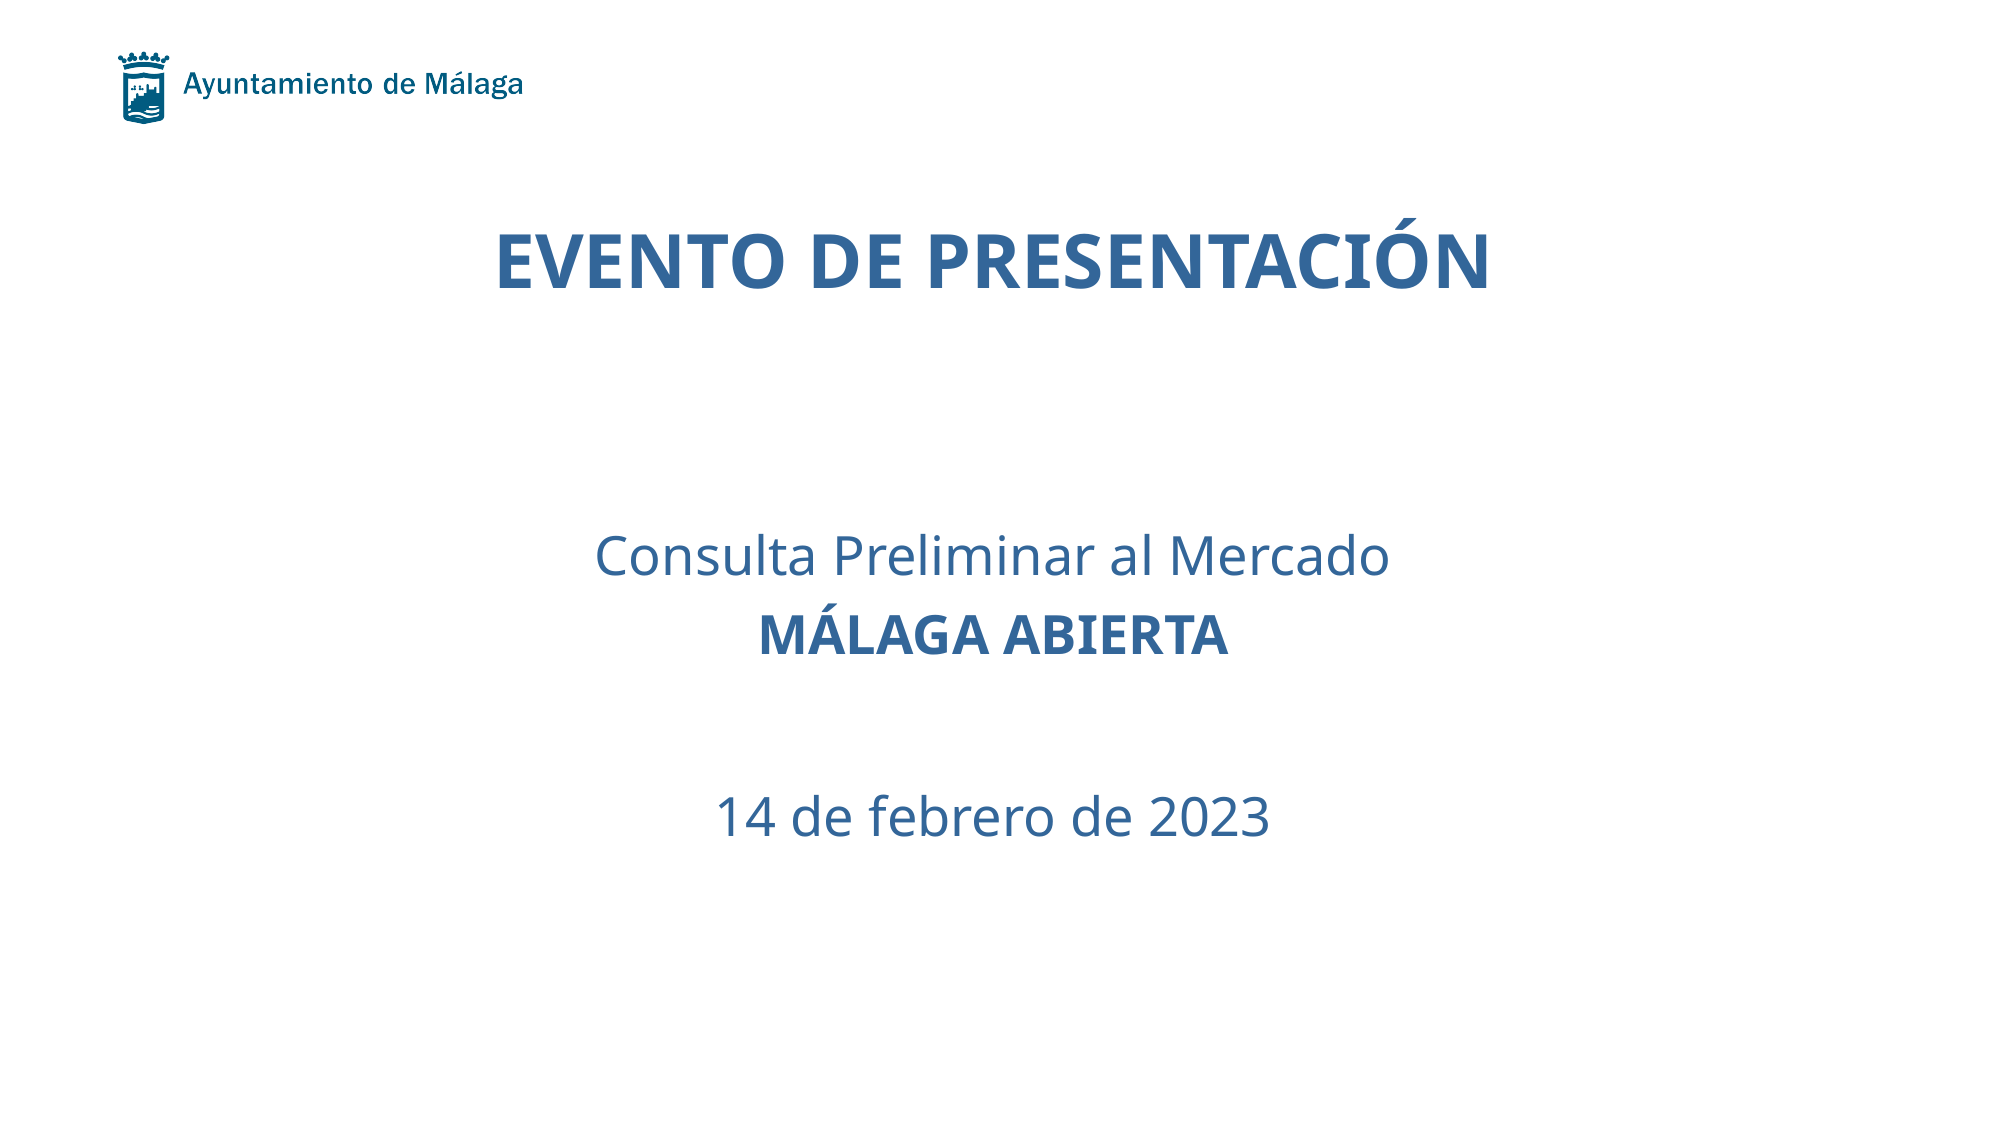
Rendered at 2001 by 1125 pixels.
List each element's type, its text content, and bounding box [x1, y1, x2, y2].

title PRESENTACIÓN ANTICIPADA [124, 200, 1876, 288]
picture [80, 24, 560, 145]
list EVENTO DE PRESENTACIÓN Consulta Preliminar al Mercado MÁLAGA ABIERTA 14 de febrero de 2023 [124, 216, 1863, 990]
